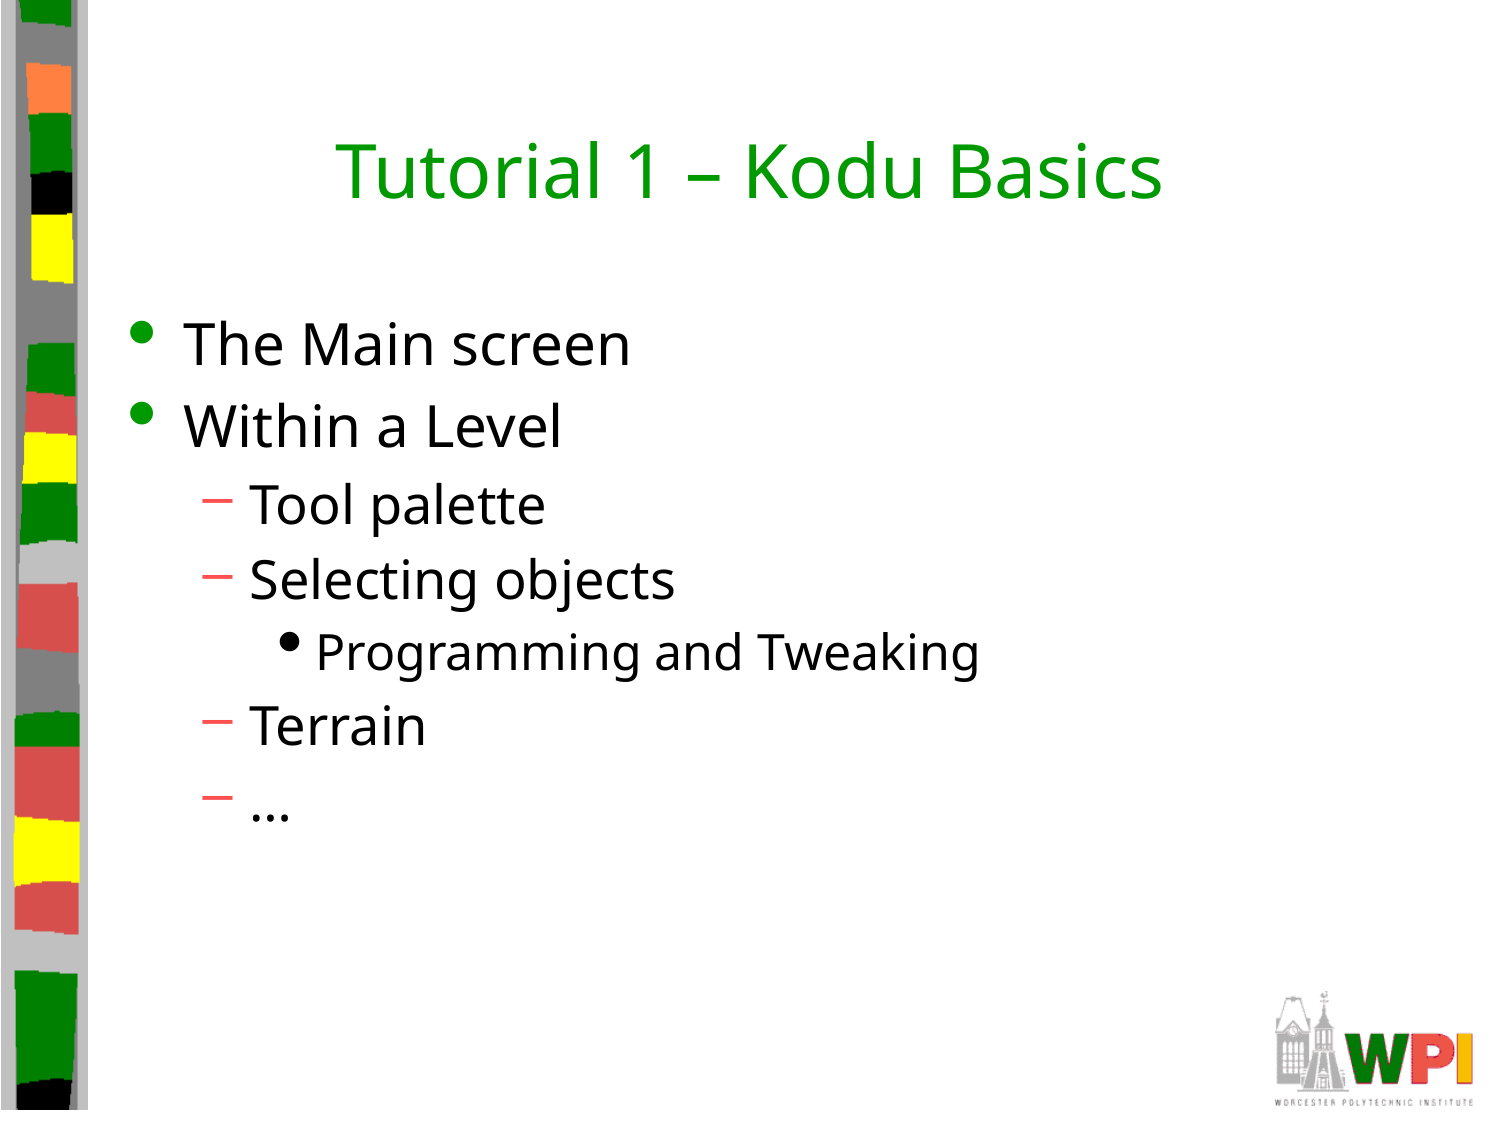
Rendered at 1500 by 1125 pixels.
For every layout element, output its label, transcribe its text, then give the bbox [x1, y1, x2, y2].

title Tutorial 1 – Kodu Basics [112, 74, 1388, 263]
picture [1275, 991, 1475, 1107]
list The Main screen Within a Level Tool palette Selecting objects Programming and Tweaking Terrain … [112, 299, 1388, 1001]
picture [0, 0, 88, 1110]
